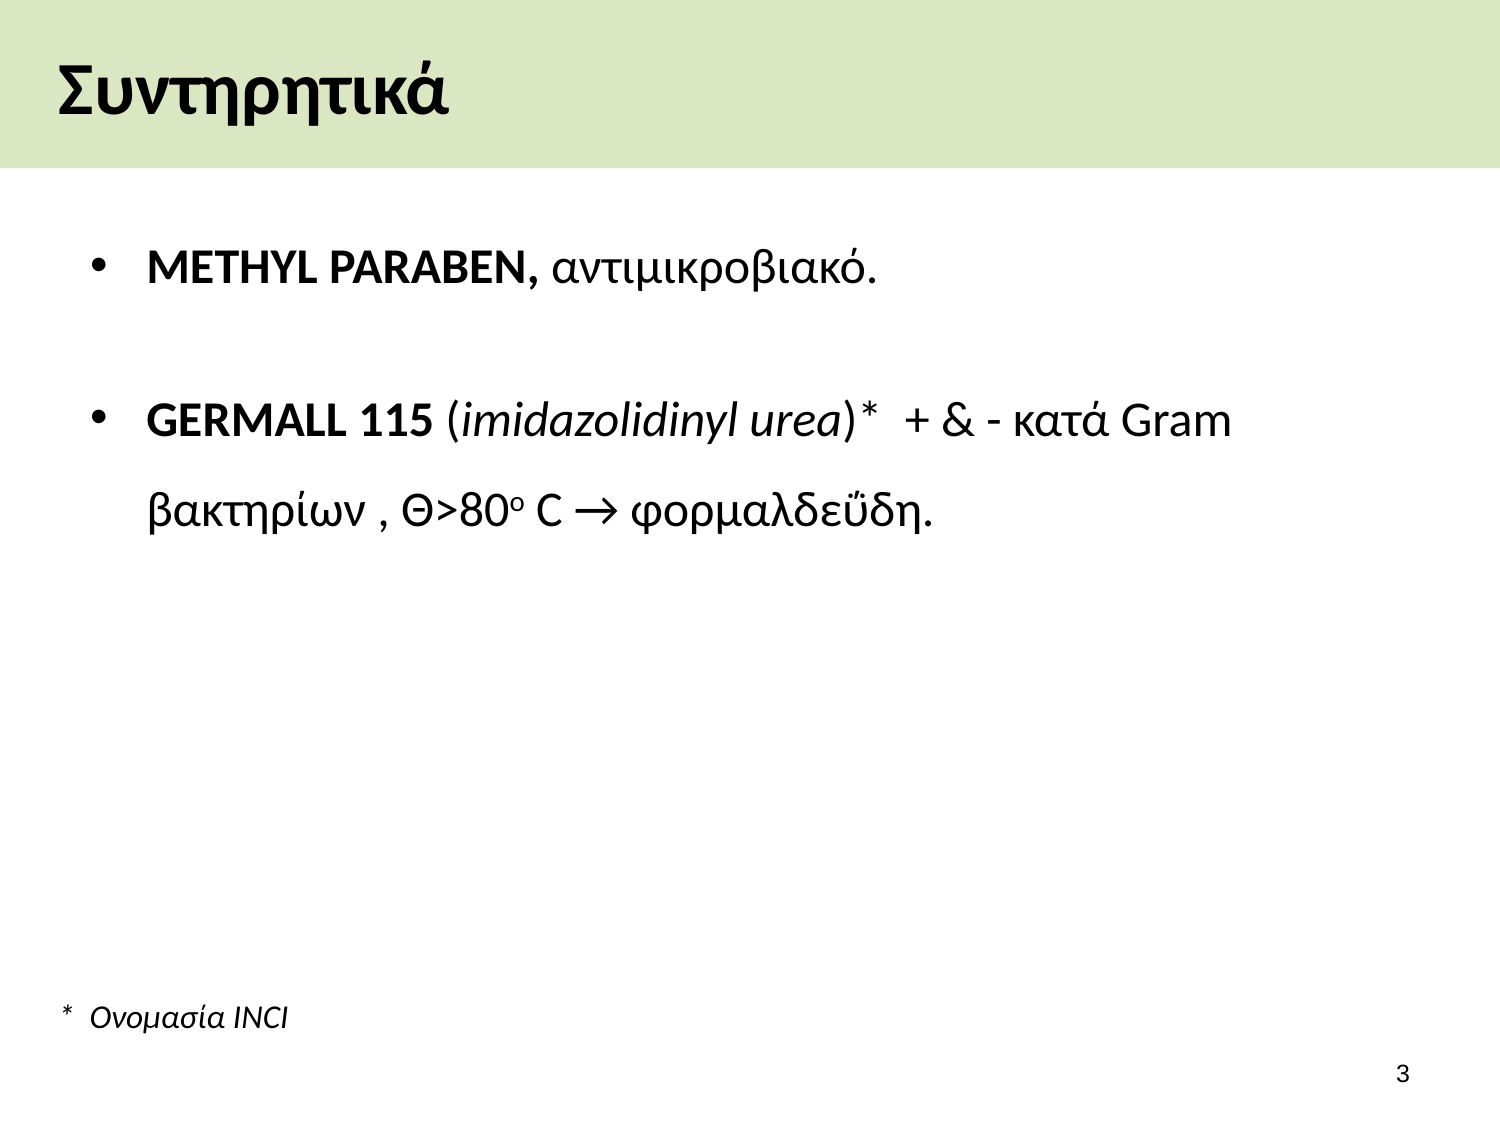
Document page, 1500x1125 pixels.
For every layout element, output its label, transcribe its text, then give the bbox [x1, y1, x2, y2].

title Συντηρητικά [0, 0, 1500, 169]
list METHYL PARABEN, αντιμικροβιακό. GERMALL 115 (imidazolidinyl urea)* + & - κατά Gram βακτηρίων , Θ>80ο C → φορμαλδεΰδη. [75, 196, 1447, 1047]
text_box * Ονομασία INCI [43, 987, 312, 1043]
slide_number 2 [1074, 1042, 1425, 1103]
